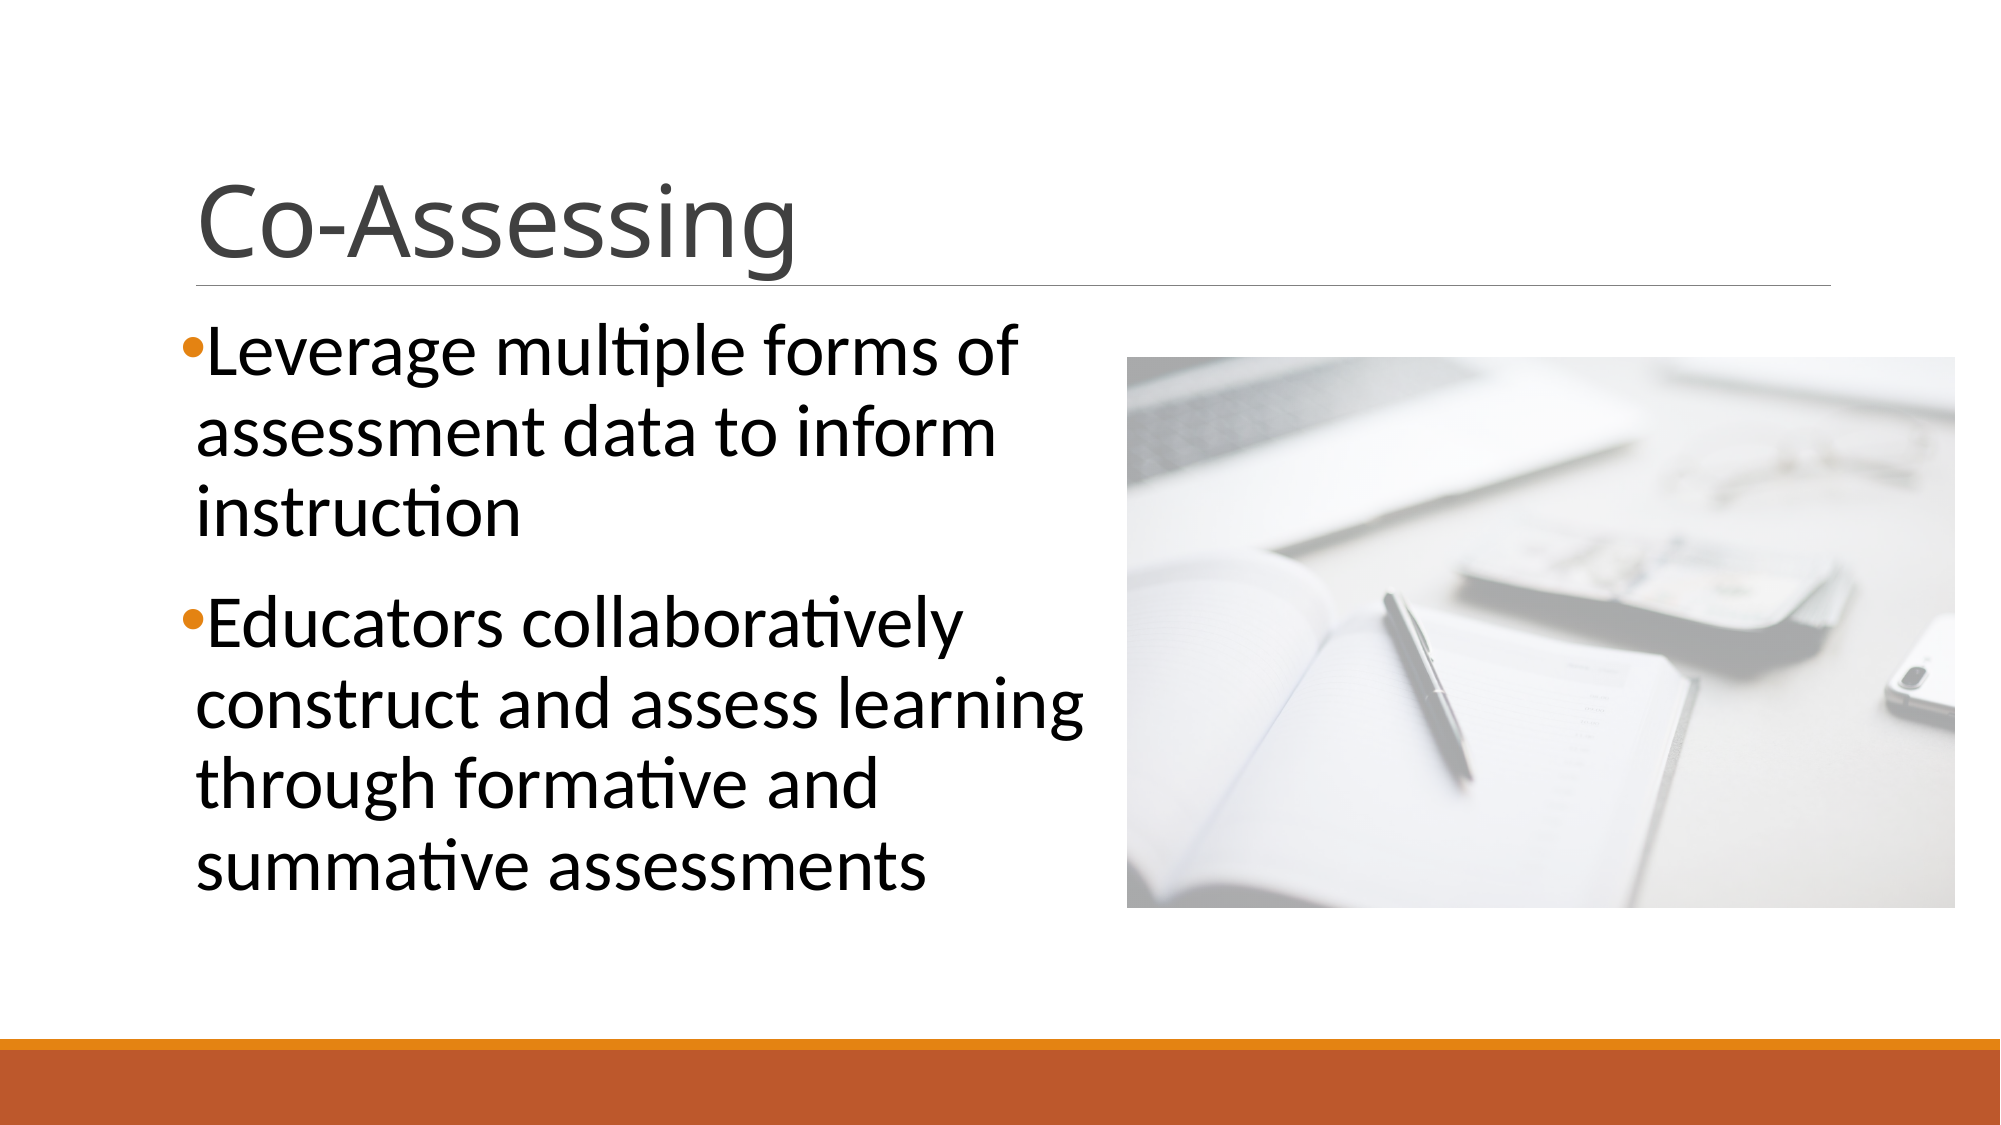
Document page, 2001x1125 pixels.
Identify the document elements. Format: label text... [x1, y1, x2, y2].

title Co-Assessing [180, 47, 1830, 285]
list Leverage multiple forms of assessment data to inform instruction Educators collaboratively construct and assess learning through formative and summative assessments [180, 302, 1226, 963]
picture [1126, 357, 1955, 909]
